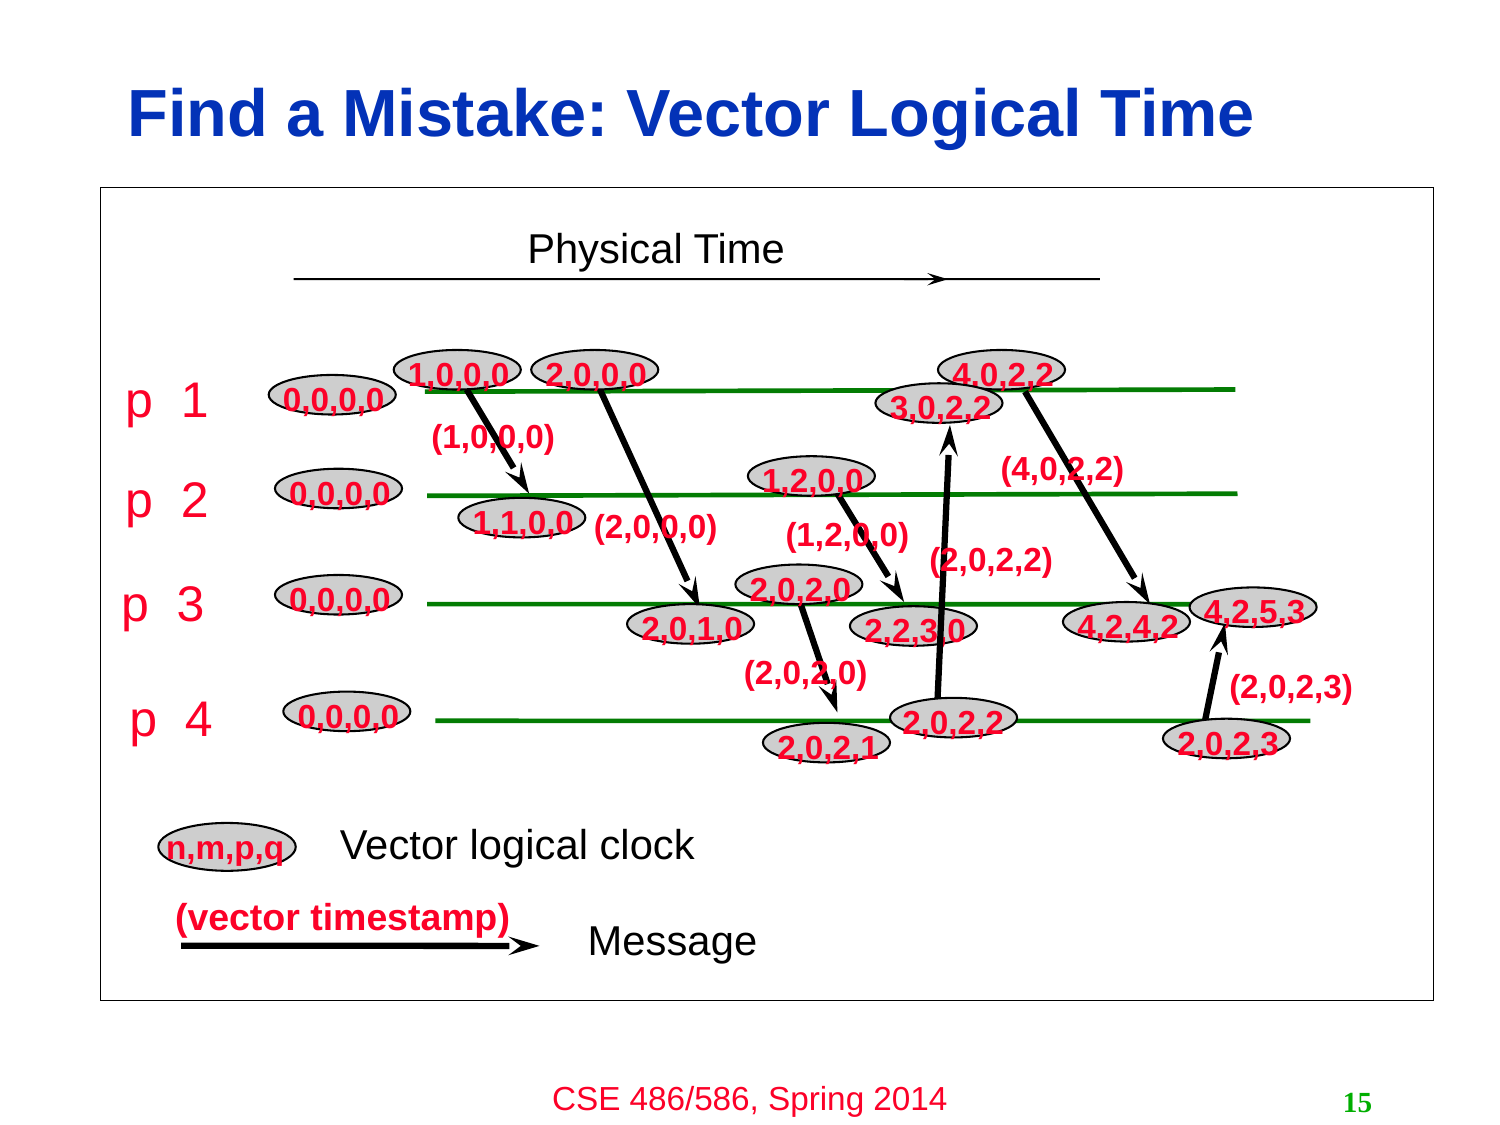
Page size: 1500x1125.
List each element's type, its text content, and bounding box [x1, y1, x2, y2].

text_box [530, 345, 770, 652]
title Find a Mistake: Vector Logical Time [112, 53, 1310, 176]
text_box p 2 [110, 460, 300, 536]
slide_number 15 [1074, 1076, 1388, 1125]
text_box [99, 187, 1434, 1000]
text_box 0,0,0,0 [274, 570, 418, 626]
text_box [747, 451, 869, 654]
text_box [728, 560, 906, 771]
text_box p 1 [110, 360, 300, 436]
text_box Physical Time [512, 214, 890, 280]
text_box p 4 [114, 679, 305, 754]
text_box n,m,p,q [151, 818, 309, 874]
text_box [937, 345, 1206, 650]
text_box p 3 [106, 564, 296, 640]
text_box Message [572, 906, 846, 971]
text_box [927, 280, 946, 286]
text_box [392, 345, 529, 546]
text_box [927, 273, 948, 279]
text_box 0,0,0,0 [268, 370, 387, 426]
text_box 0,0,0,0 [274, 464, 387, 520]
text_box Vector logical clock [324, 810, 715, 876]
text_box 0,0,0,0 [282, 687, 426, 743]
text_box (vector timestamp) [160, 885, 638, 946]
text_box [1162, 583, 1374, 767]
text_box [518, 946, 540, 953]
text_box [874, 378, 1074, 746]
